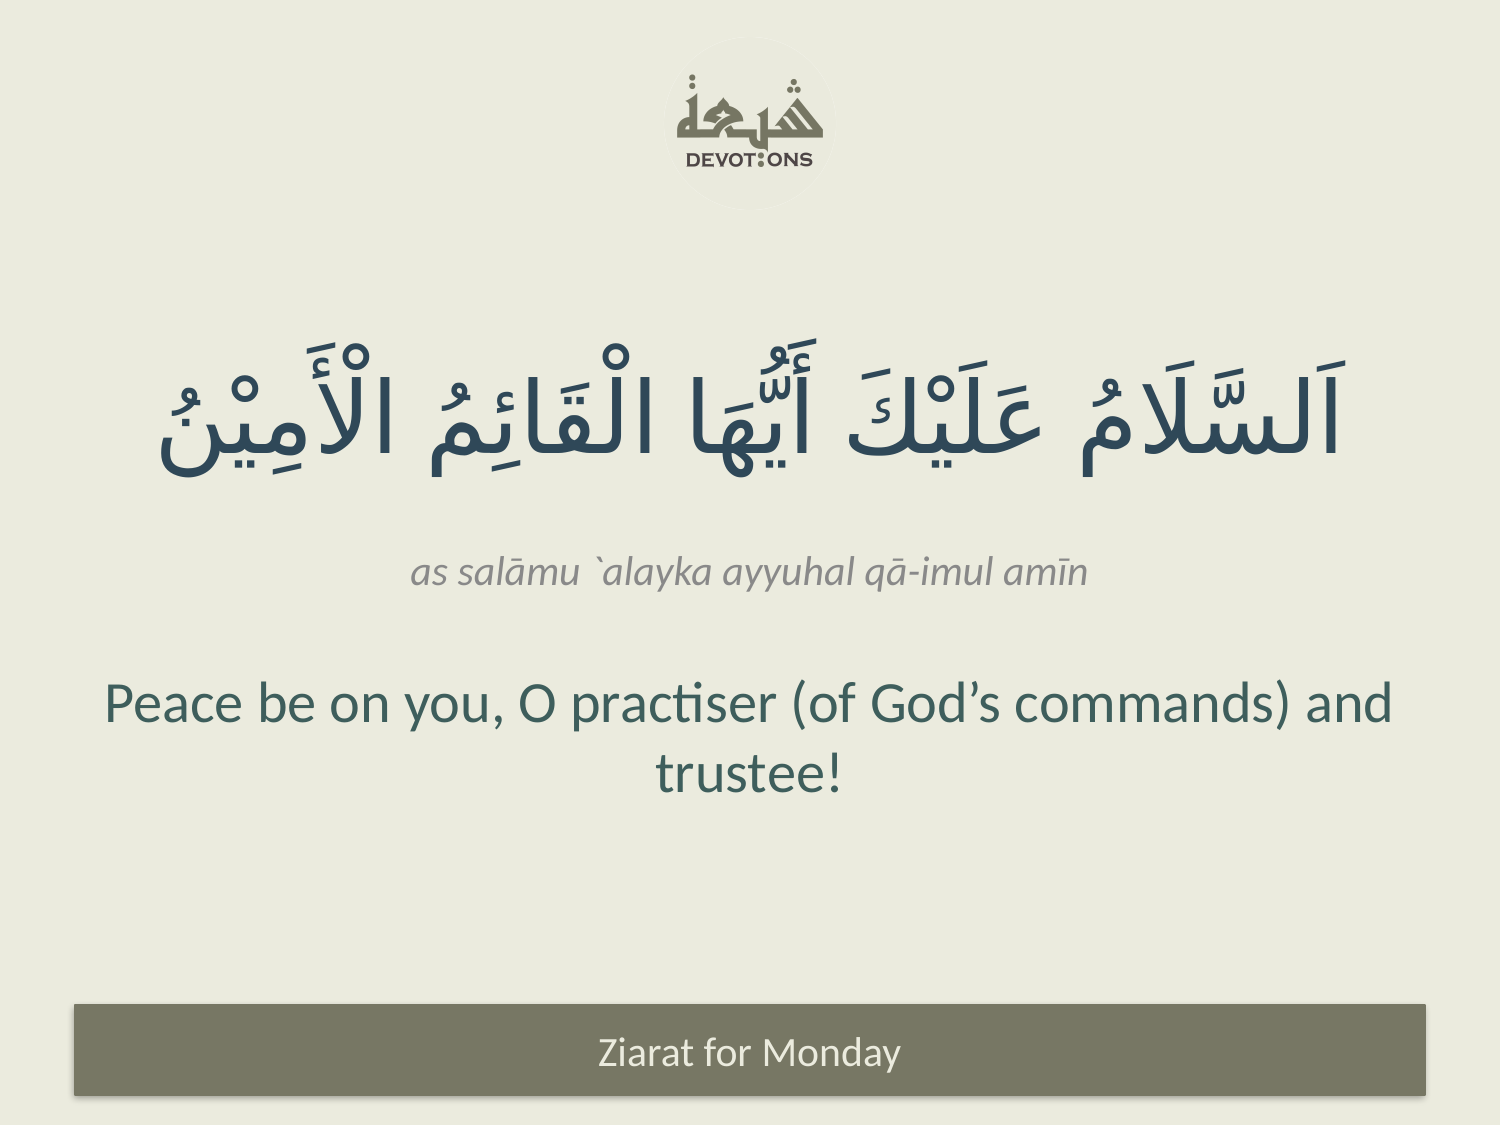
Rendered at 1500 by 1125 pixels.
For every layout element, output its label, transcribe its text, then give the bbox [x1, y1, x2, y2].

text_box [74, 1004, 1426, 1096]
picture [656, 29, 844, 218]
text_box اَلسَّلَامُ عَلَيْكَ أَيُّهَا الْقَائِمُ الْأَمِيْنُ as salāmu `alayka ayyuhal qā-imul amīn Peace be on you, O practiser (of God’s commands) and trustee! [74, 346, 1425, 811]
text_box Ziarat for Monday [583, 1017, 917, 1083]
